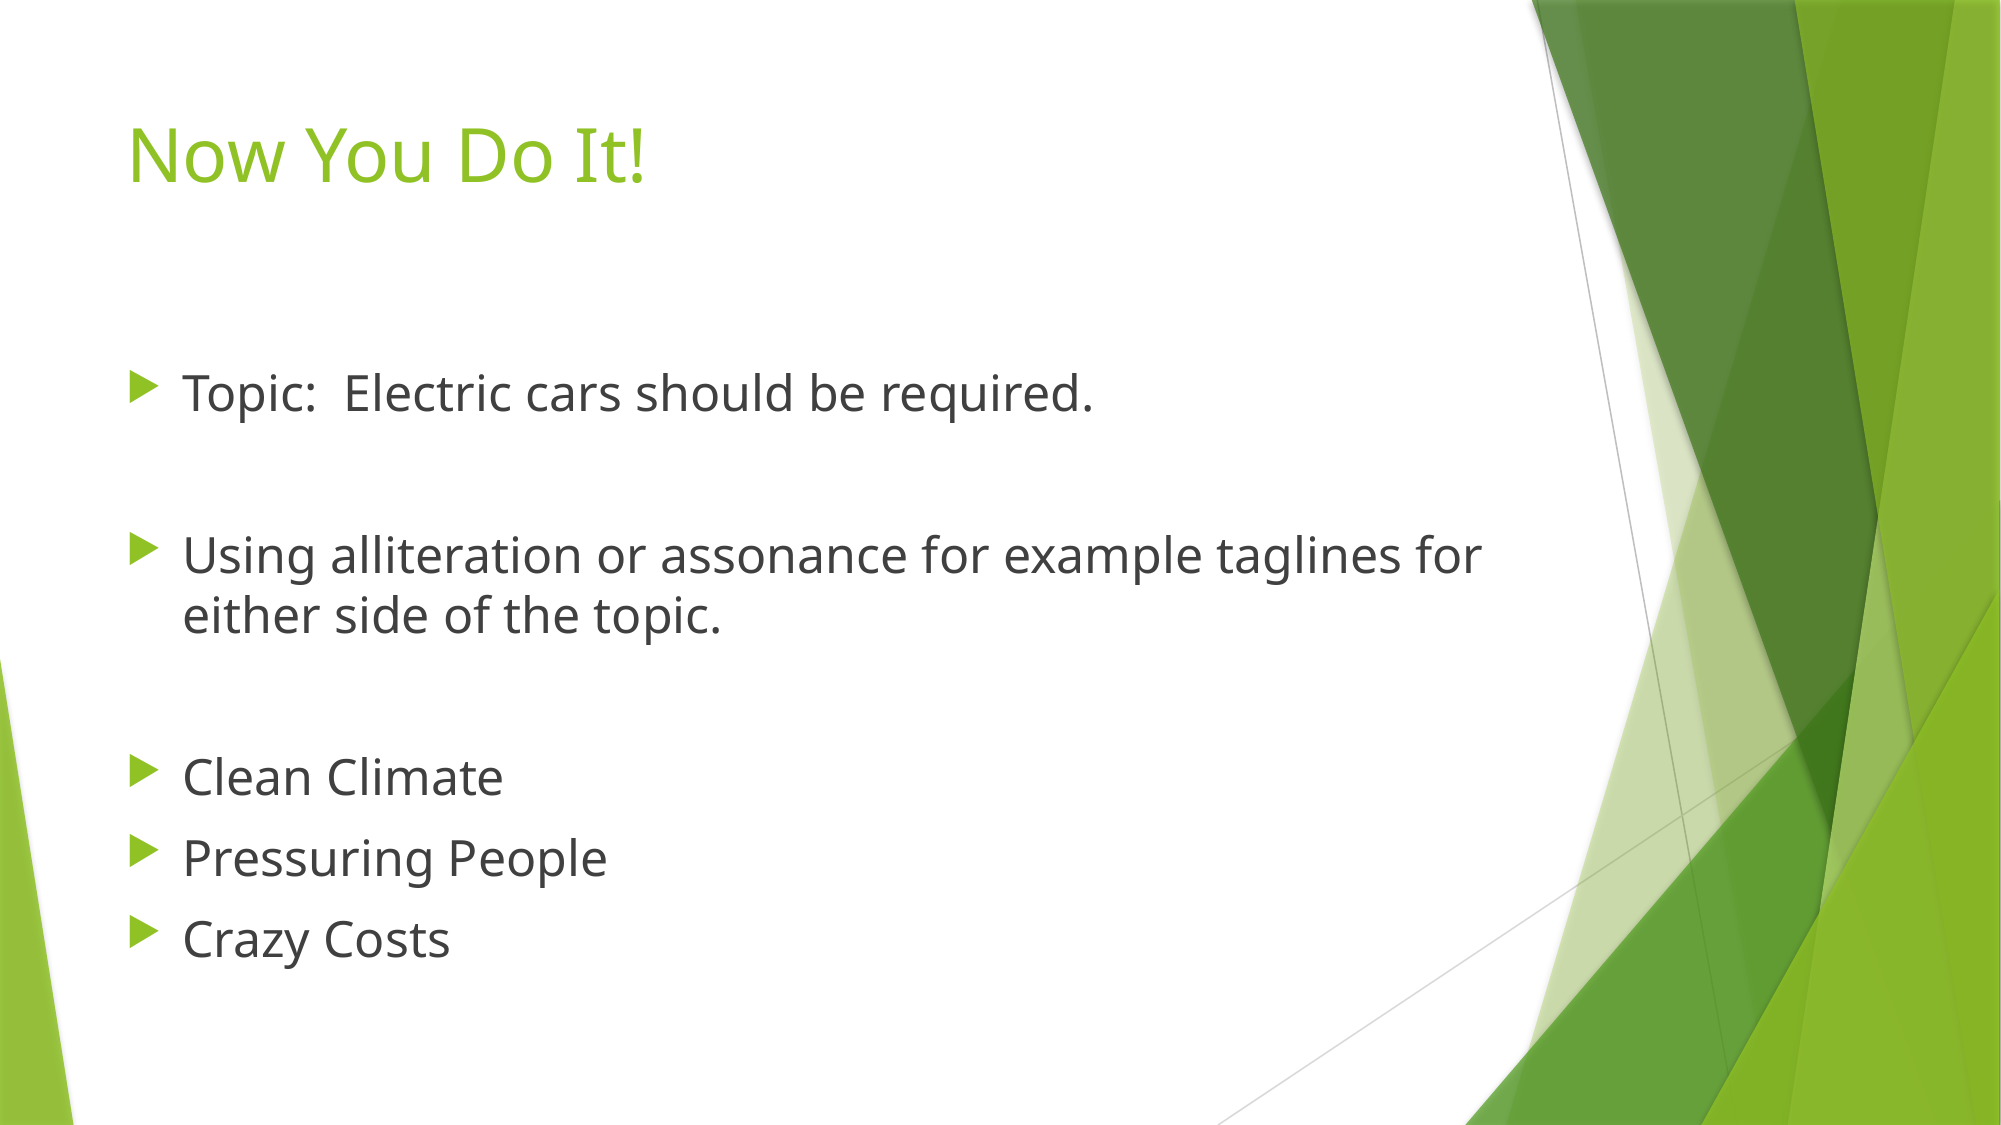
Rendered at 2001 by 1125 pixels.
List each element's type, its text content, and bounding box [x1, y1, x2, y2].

list Topic: Electric cars should be required. Using alliteration or assonance for example taglines for either side of the topic. Clean Climate Pressuring People Crazy Costs [111, 354, 1522, 992]
title Now You Do It! [111, 99, 1522, 317]
